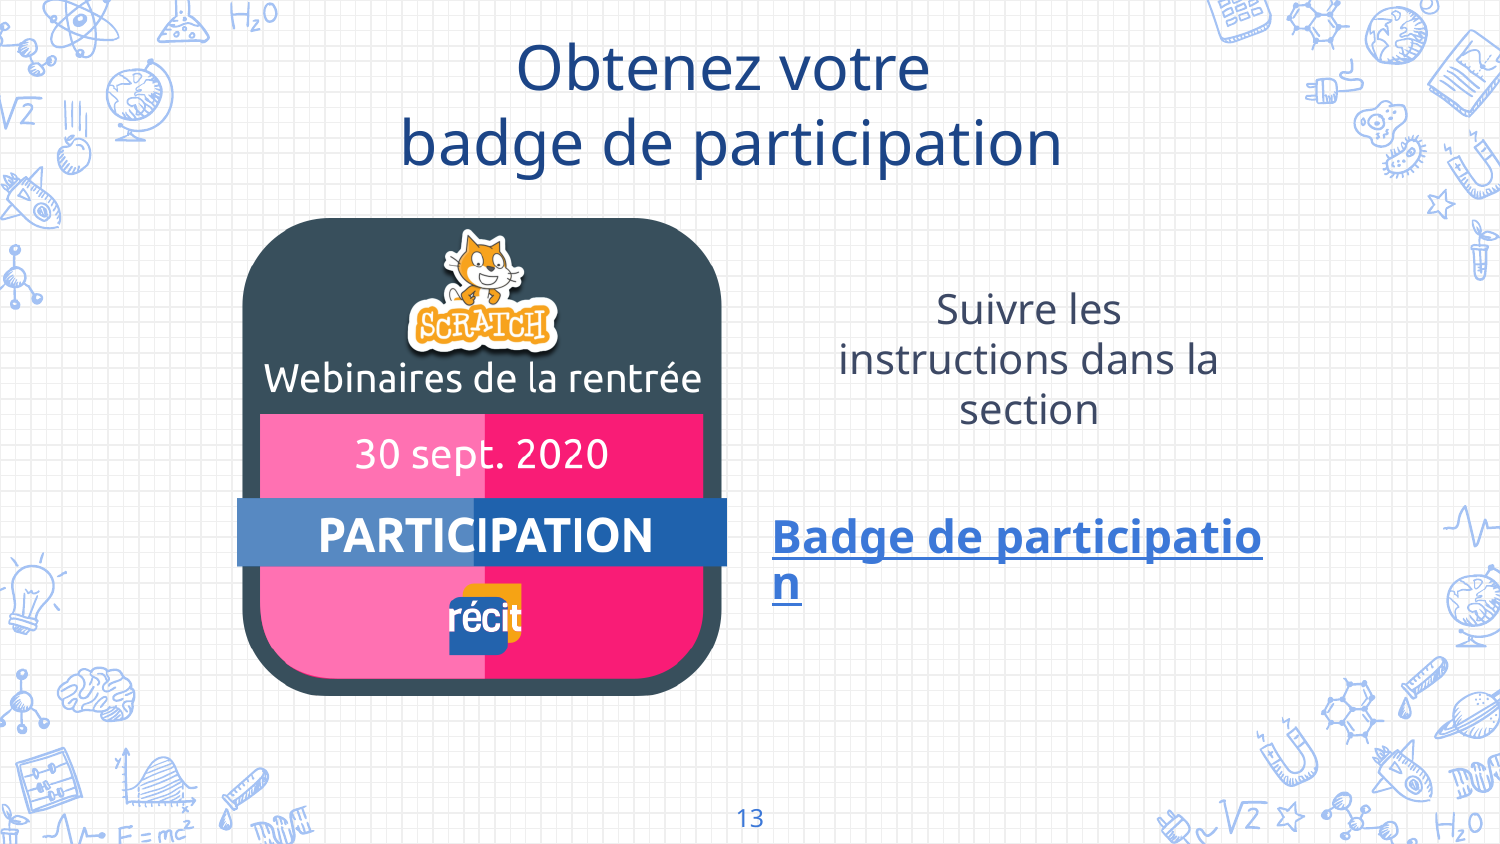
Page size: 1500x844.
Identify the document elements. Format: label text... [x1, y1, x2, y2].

picture [236, 217, 727, 696]
title Obtenez votre badge de participation [228, 52, 1236, 194]
text_box Suivre les instructions dans la section Badge de participation [756, 267, 1303, 667]
slide_number ‹#› [705, 796, 795, 844]
